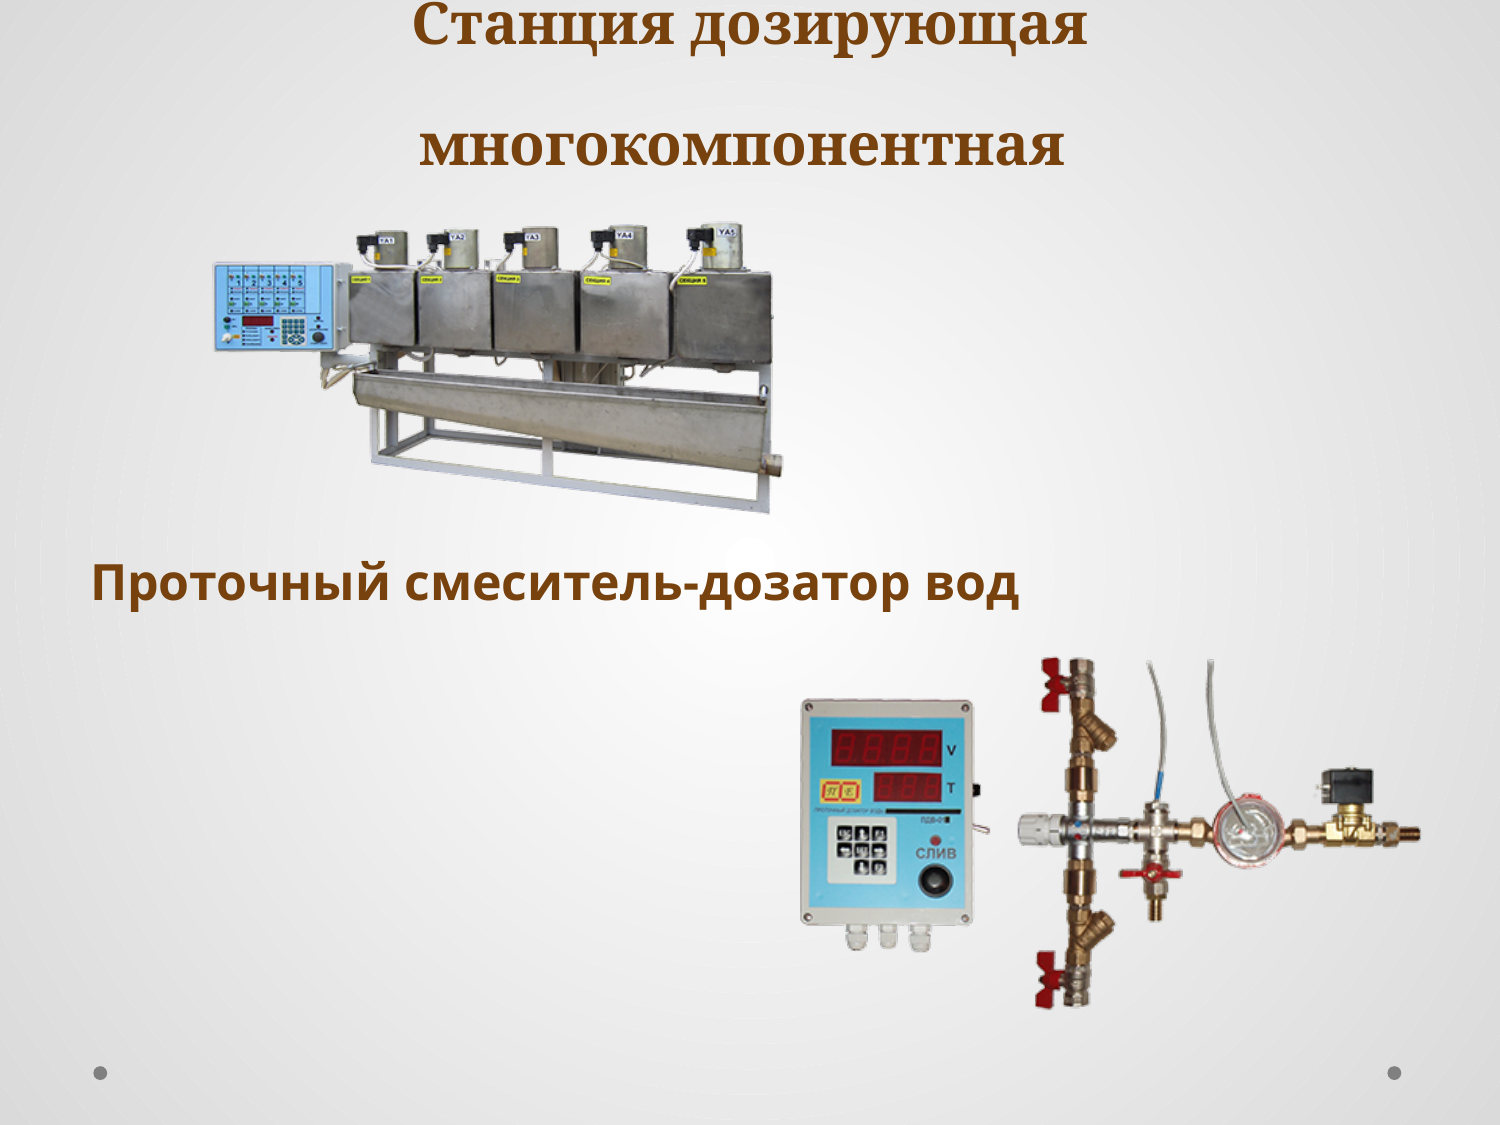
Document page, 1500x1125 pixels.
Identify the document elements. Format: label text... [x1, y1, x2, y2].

title Станция дозирующая многокомпонентная [75, 82, 1425, 185]
picture [785, 633, 1427, 1033]
list Проточный смеситель-дозатор вод [75, 262, 1425, 1005]
picture [206, 207, 786, 528]
